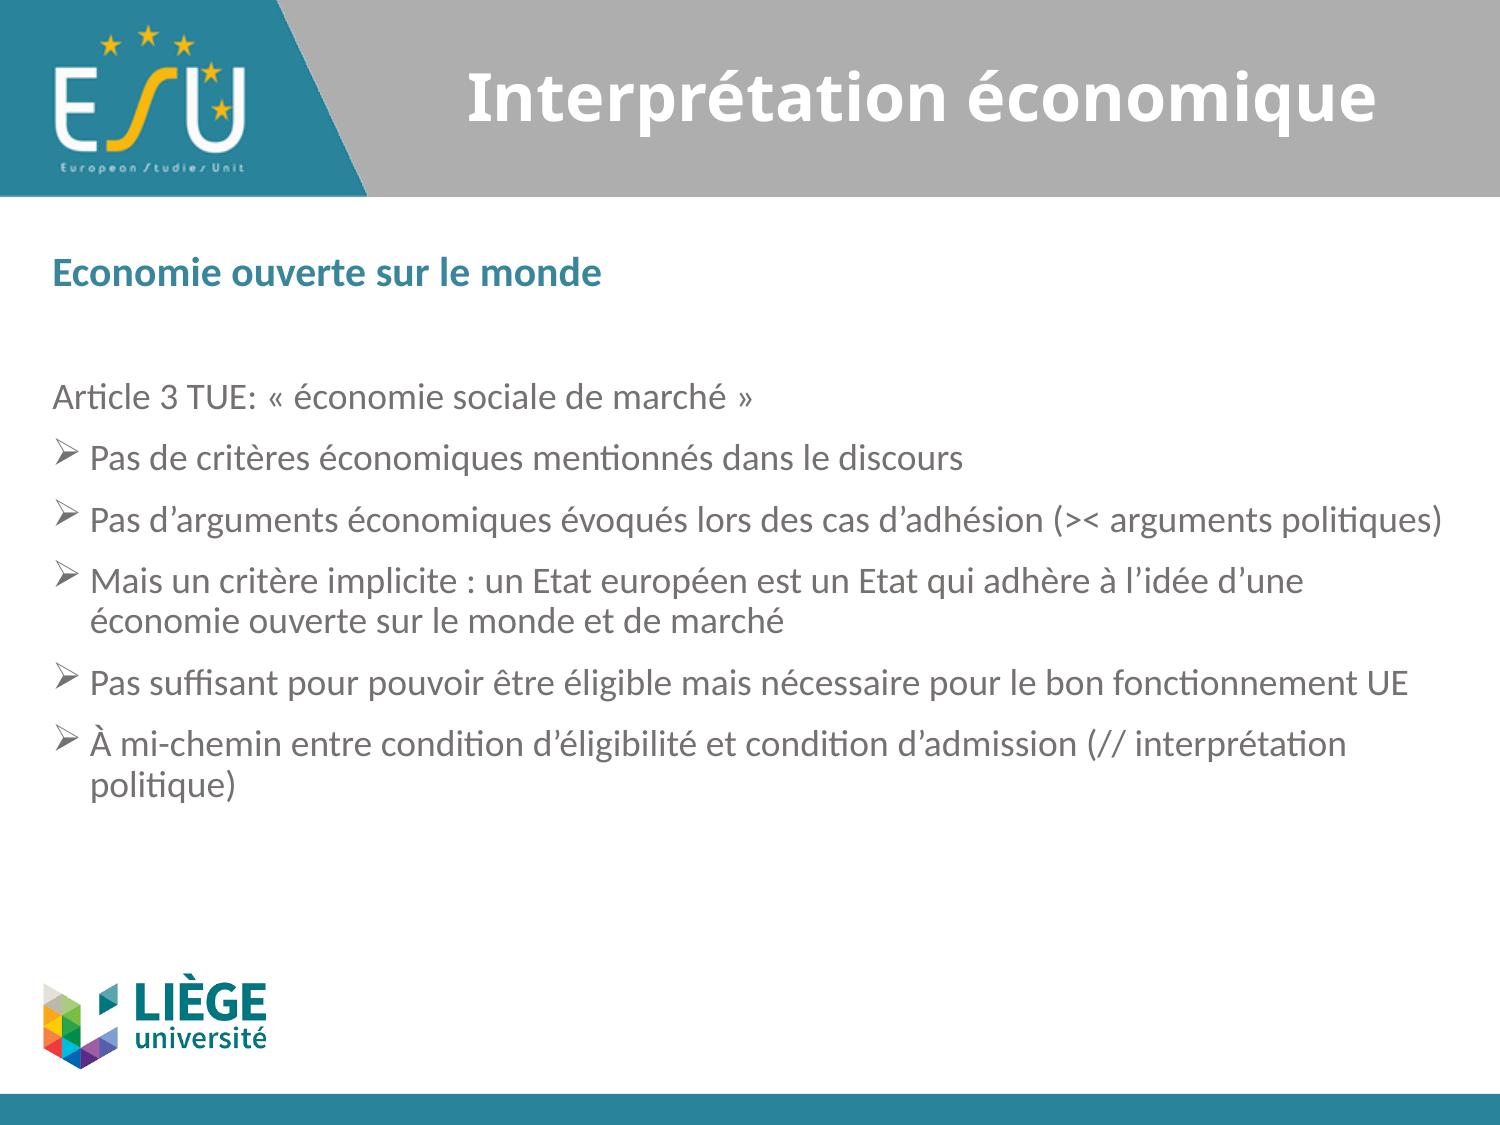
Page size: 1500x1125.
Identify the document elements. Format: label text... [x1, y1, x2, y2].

picture [0, 0, 369, 197]
title Interprétation économique [382, 22, 1463, 177]
picture [41, 971, 268, 1071]
list Economie ouverte sur le monde Article 3 TUE: « économie sociale de marché » Pas de critères économiques mentionnés dans le discours Pas d’arguments économiques évoqués lors des cas d’adhésion (>< arguments politiques) Mais un critère implicite : un Etat européen est un Etat qui adhère à l’idée d’une économie ouverte sur le monde et de marché Pas suffisant pour pouvoir être éligible mais nécessaire pour le bon fonctionnement UE À mi-chemin entre condition d’éligibilité et condition d’admission (// interprétation politique) [37, 242, 1463, 944]
